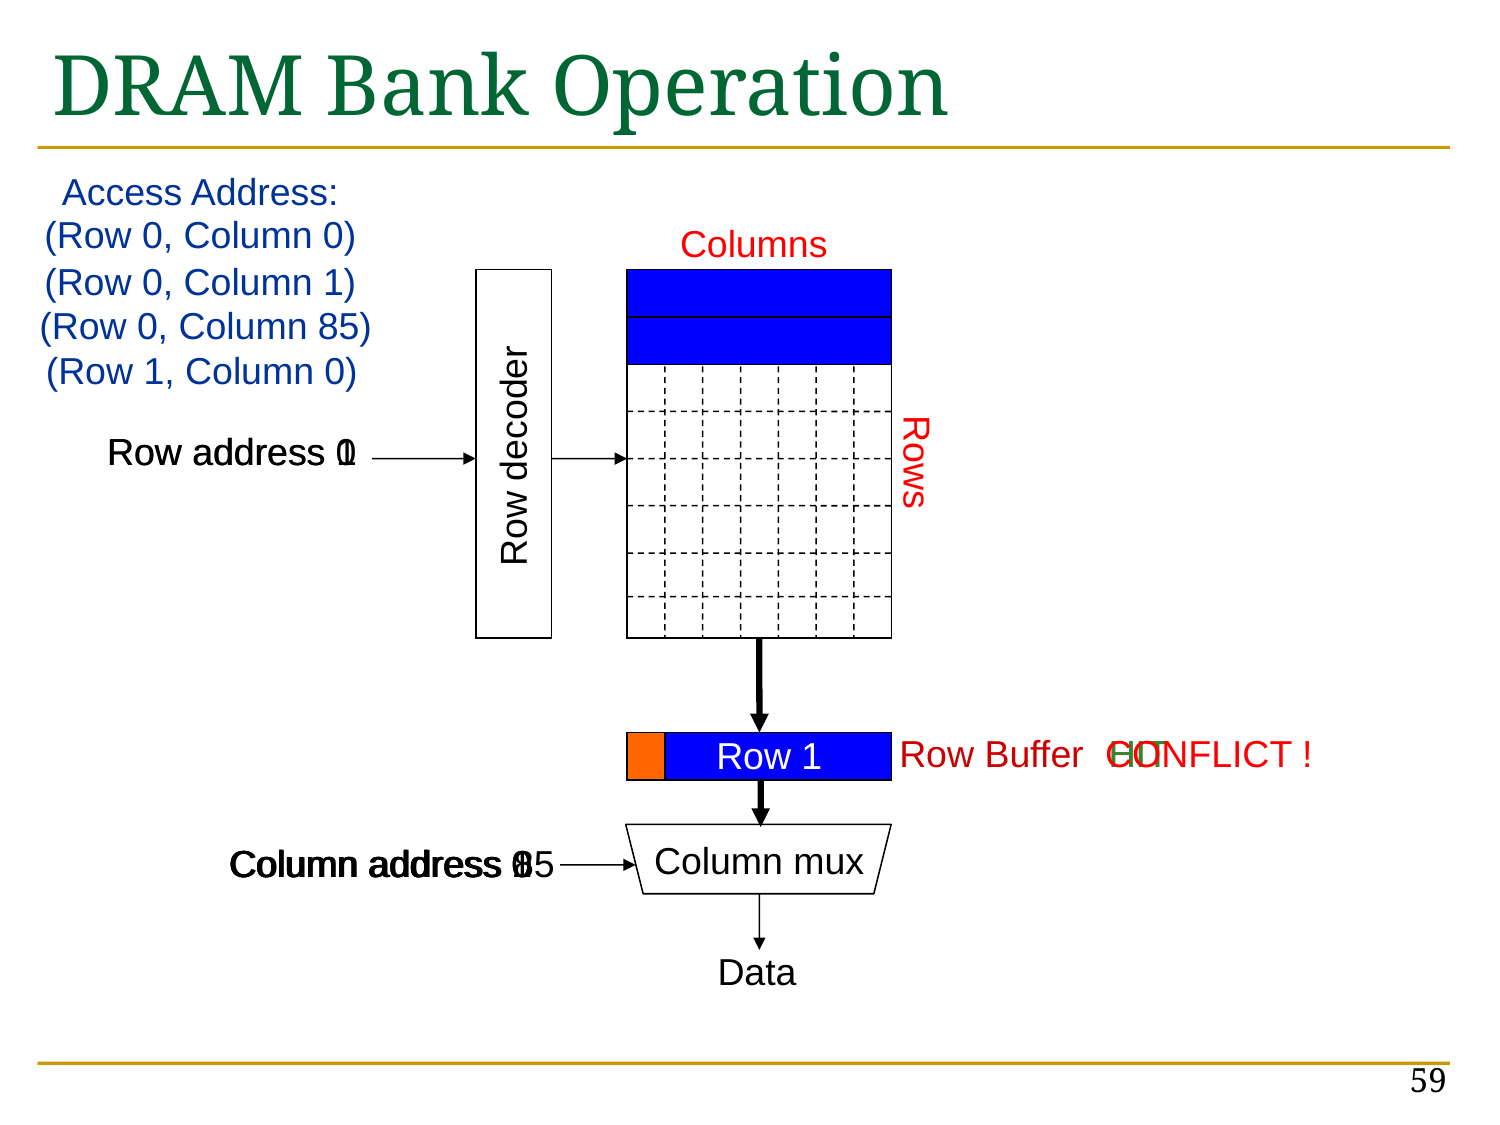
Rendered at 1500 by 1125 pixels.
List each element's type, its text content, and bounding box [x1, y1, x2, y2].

text_box Data [702, 940, 812, 1001]
text_box [551, 452, 628, 465]
text_box [627, 365, 892, 638]
text_box [475, 269, 552, 638]
text_box Column address 85 [548, 833, 570, 893]
text_box [665, 732, 701, 780]
text_box [753, 637, 766, 724]
text_box Columns [665, 212, 843, 273]
text_box Column address 0 [214, 832, 548, 893]
text_box [627, 732, 665, 780]
text_box (Row 0, Column 0) [29, 204, 372, 250]
text_box Rows [888, 401, 949, 525]
text_box [627, 316, 892, 365]
title DRAM Bank Operation [37, 24, 1450, 200]
text_box Row address 1 [92, 420, 372, 481]
text_box Row decoder [481, 331, 542, 582]
text_box [838, 732, 892, 780]
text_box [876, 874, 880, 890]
text_box [753, 894, 766, 940]
text_box Access Address: [25, 160, 364, 221]
text_box CONFLICT ! [1090, 723, 1328, 783]
text_box [627, 269, 892, 316]
text_box [372, 452, 476, 465]
text_box [625, 824, 892, 894]
text_box Row Buffer [884, 723, 1090, 783]
text_box Row 1 [701, 724, 838, 785]
slide_number 59 [1111, 1036, 1462, 1112]
text_box (Row 0, Column 85) [24, 294, 388, 355]
text_box [754, 785, 767, 824]
text_box (Row 0, Column 1) [8, 250, 372, 311]
text_box [570, 858, 635, 872]
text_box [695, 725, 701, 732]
text_box (Row 1, Column 0) [31, 339, 373, 400]
